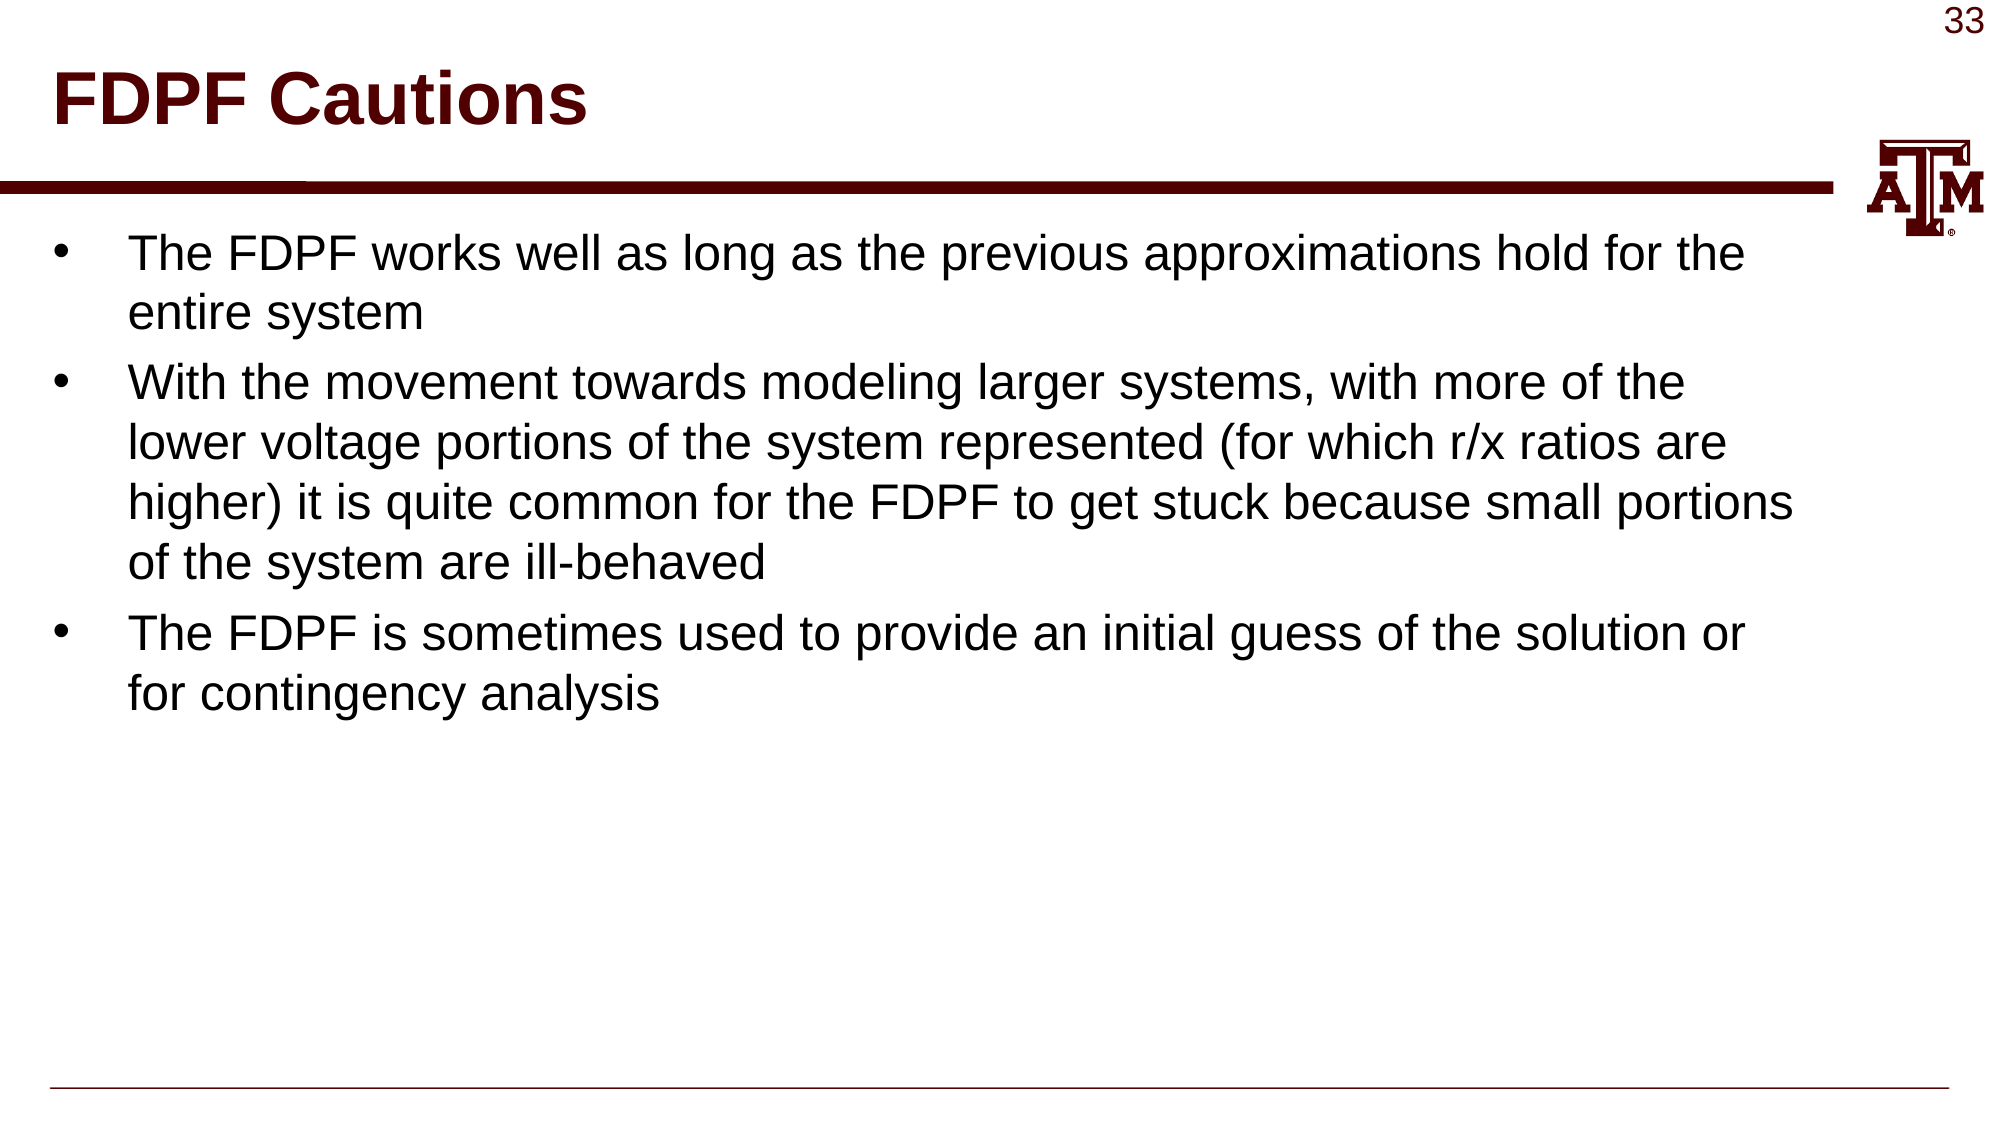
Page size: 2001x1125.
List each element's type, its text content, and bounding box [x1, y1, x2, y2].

picture [1850, 112, 2000, 263]
list The FDPF works well as long as the previous approximations hold for the entire system With the movement towards modeling larger systems, with more of the lower voltage portions of the system represented (for which r/x ratios are higher) it is quite common for the FDPF to get stuck because small portions of the system are ill-behaved The FDPF is sometimes used to provide an initial guess of the solution or for contingency analysis [37, 212, 1826, 1063]
title FDPF Cautions [37, 12, 1826, 188]
